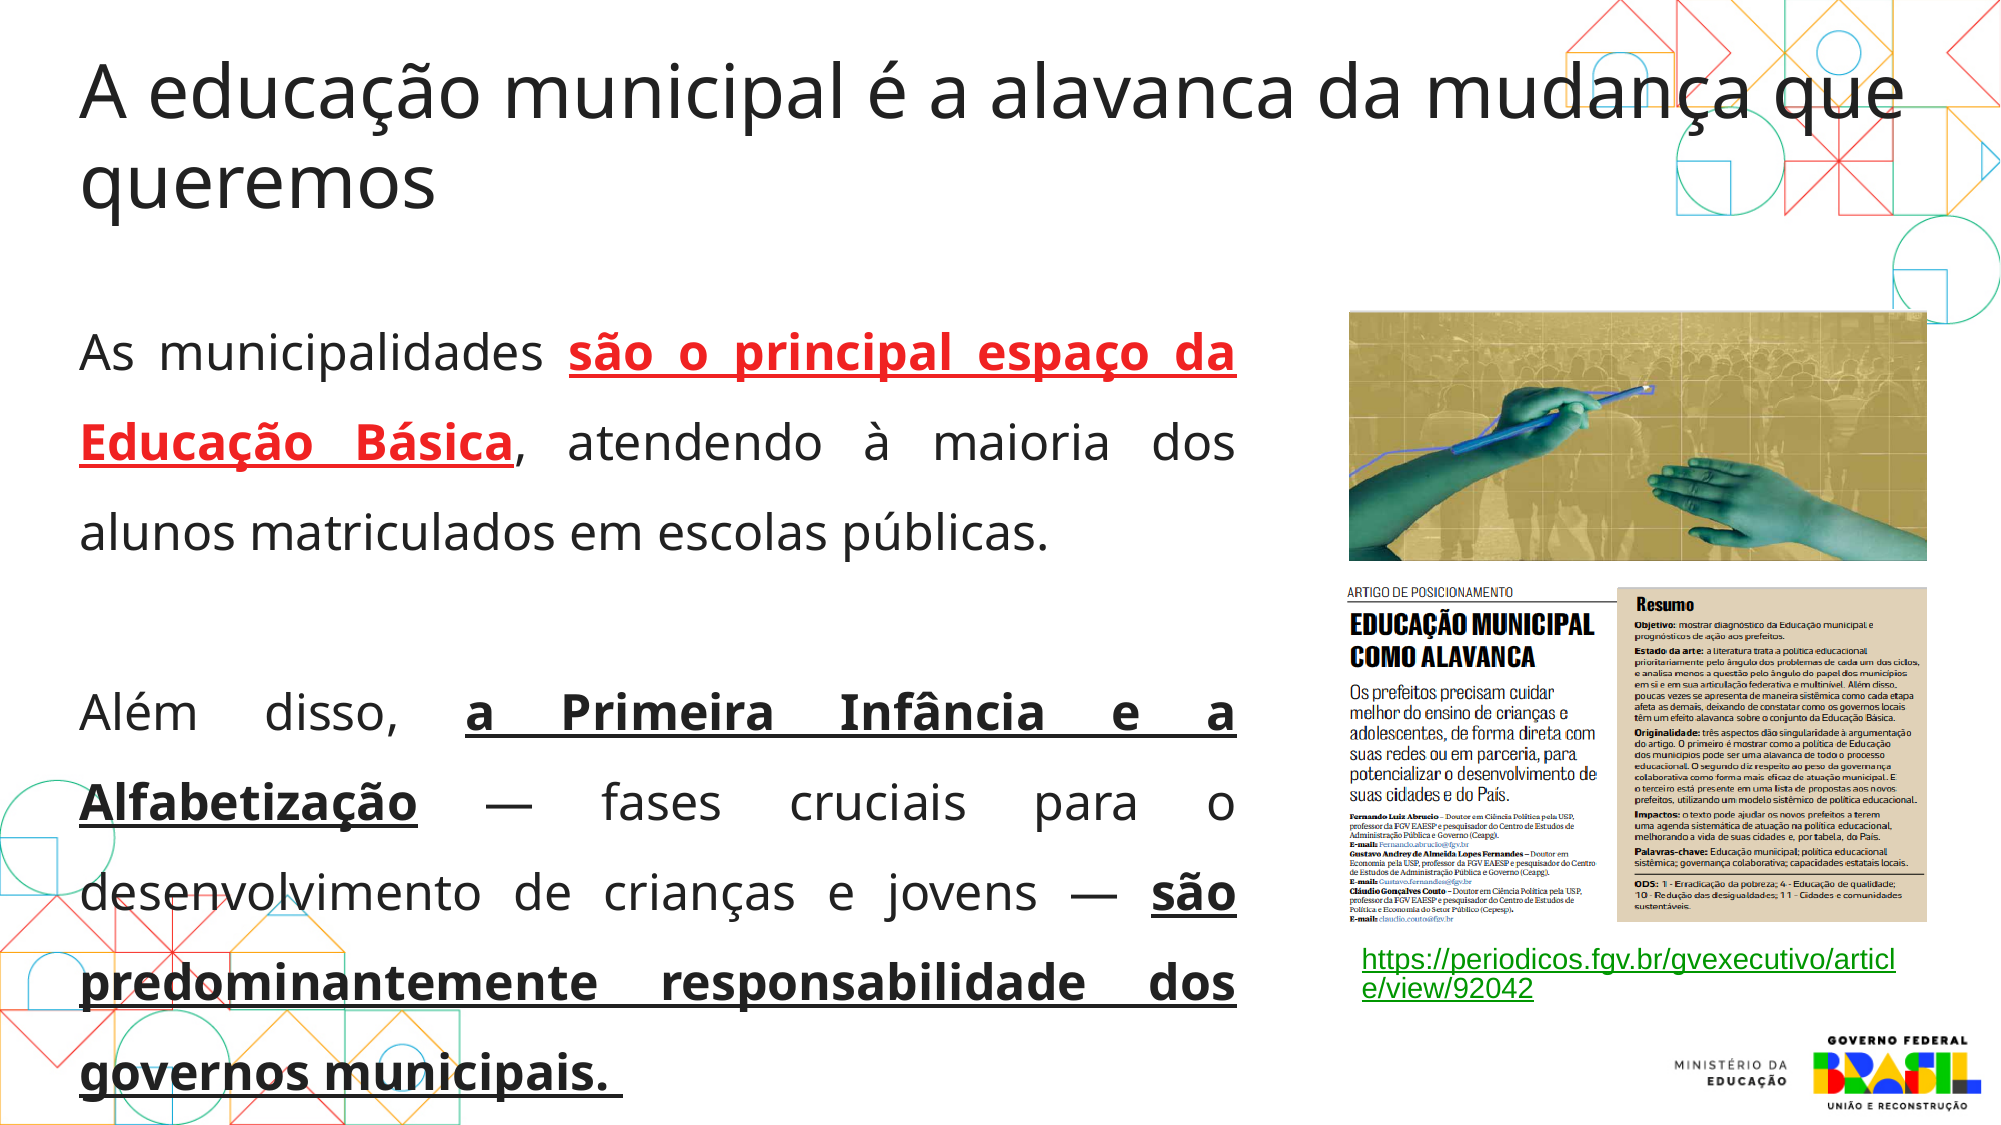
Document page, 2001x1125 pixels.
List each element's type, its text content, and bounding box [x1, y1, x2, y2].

text_box https://periodicos.fgv.br/gvexecutivo/article/view/92042 [1346, 932, 1927, 1018]
picture [0, 0, 2001, 1125]
text_box A educação municipal é a alavanca da mudança que queremos [64, 36, 1927, 232]
text_box As municipalidades são o principal espaço da Educação Básica, atendendo à maioria dos alunos matriculados em escolas públicas. Além disso, a Primeira Infância e a Alfabetização — fases cruciais para o desenvolvimento de crianças e jovens — são predominantemente responsabilidade dos governos municipais. [64, 282, 1252, 1108]
